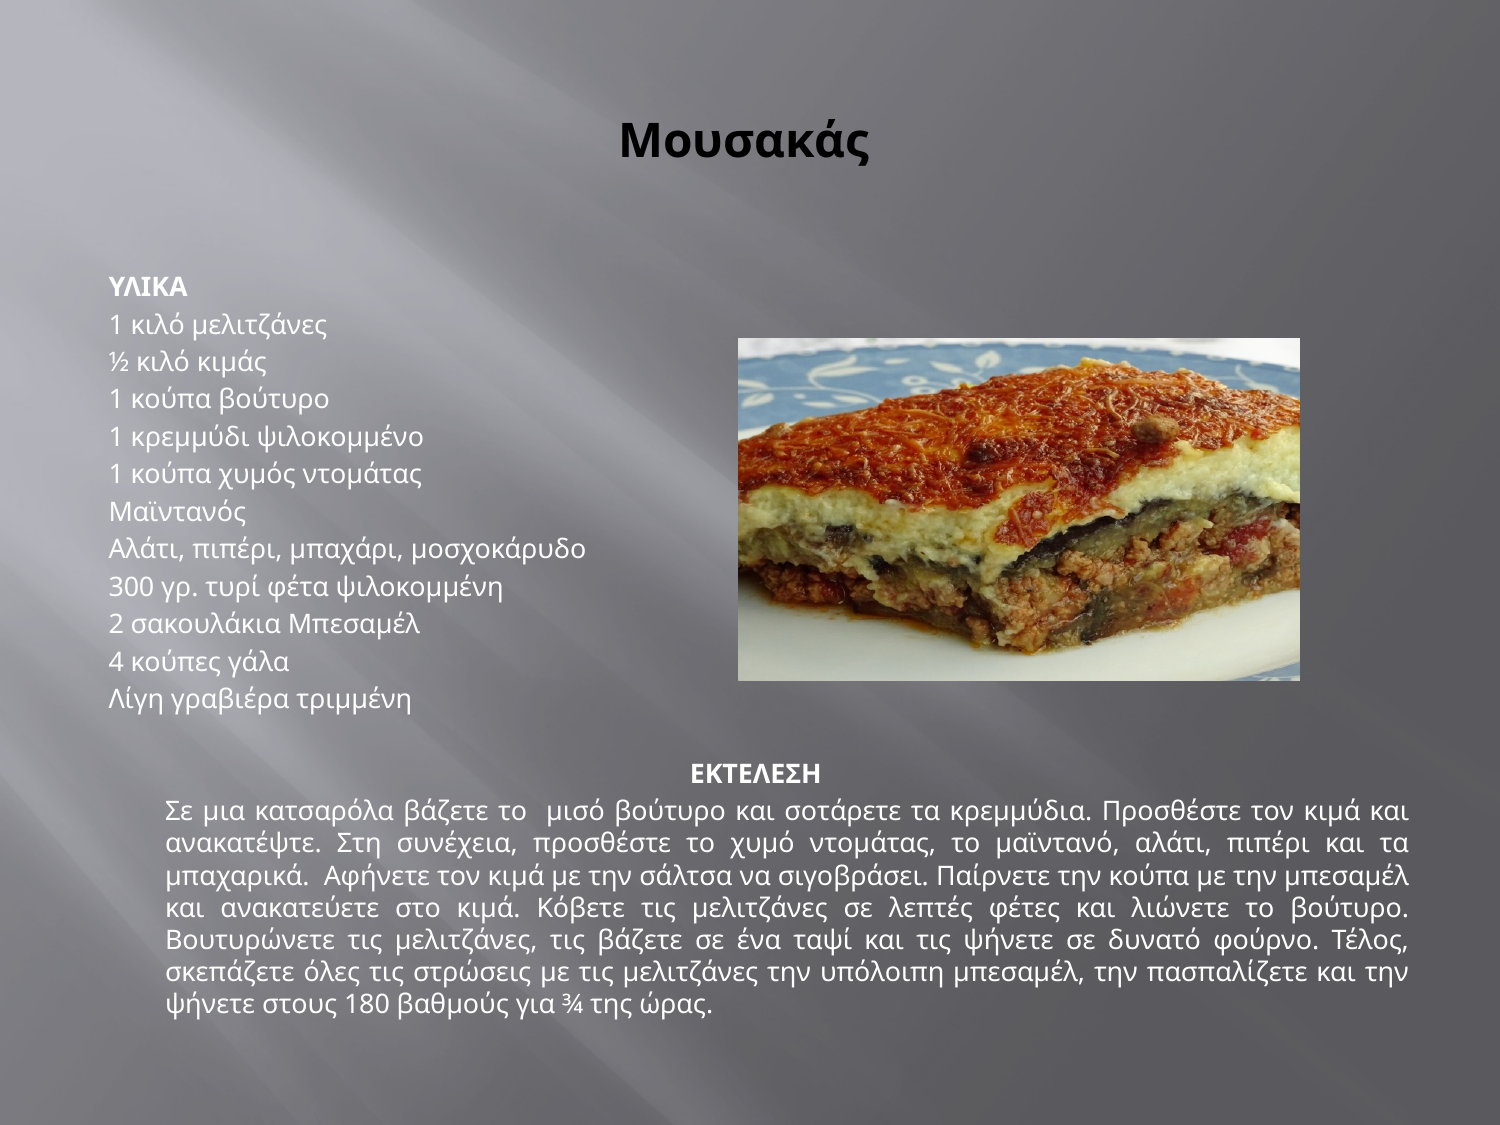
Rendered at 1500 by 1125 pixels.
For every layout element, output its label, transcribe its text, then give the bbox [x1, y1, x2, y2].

list ΥΛΙΚΑ 1 κιλό μελιτζάνες ½ κιλό κιμάς 1 κούπα βούτυρο 1 κρεμμύδι ψιλοκομμένο 1 κούπα χυμός ντομάτας Μαϊντανός Αλάτι, πιπέρι, μπαχάρι, μοσχοκάρυδο 300 γρ. τυρί φέτα ψιλοκομμένη 2 σακουλάκια Μπεσαμέλ 4 κούπες γάλα Λίγη γραβιέρα τριμμένη ΕΚΤΕΛΕΣΗ Σε μια κατσαρόλα βάζετε το μισό βούτυρο και σοτάρετε τα κρεμμύδια. Προσθέστε τον κιμά και ανακατέψτε. Στη συνέχεια, προσθέστε το χυμό ντομάτας, το μαϊντανό, αλάτι, πιπέρι και τα μπαχαρικά. Αφήνετε τον κιμά με την σάλτσα να σιγοβράσει. Παίρνετε την κούπα με την μπεσαμέλ και ανακατεύετε στο κιμά. Κόβετε τις μελιτζάνες σε λεπτές φέτες και λιώνετε το βούτυρο. Βουτυρώνετε τις μελιτζάνες, τις βάζετε σε ένα ταψί και τις ψήνετε σε δυνατό φούρνο. Τέλος, σκεπάζετε όλες τις στρώσεις με τις μελιτζάνες την υπόλοιπη μπεσαμέλ, την πασπαλίζετε και την ψήνετε στους 180 βαθμούς για ¾ της ώρας. [75, 262, 1425, 1035]
picture [737, 337, 1300, 681]
title Μουσακάς [75, 45, 1425, 233]
